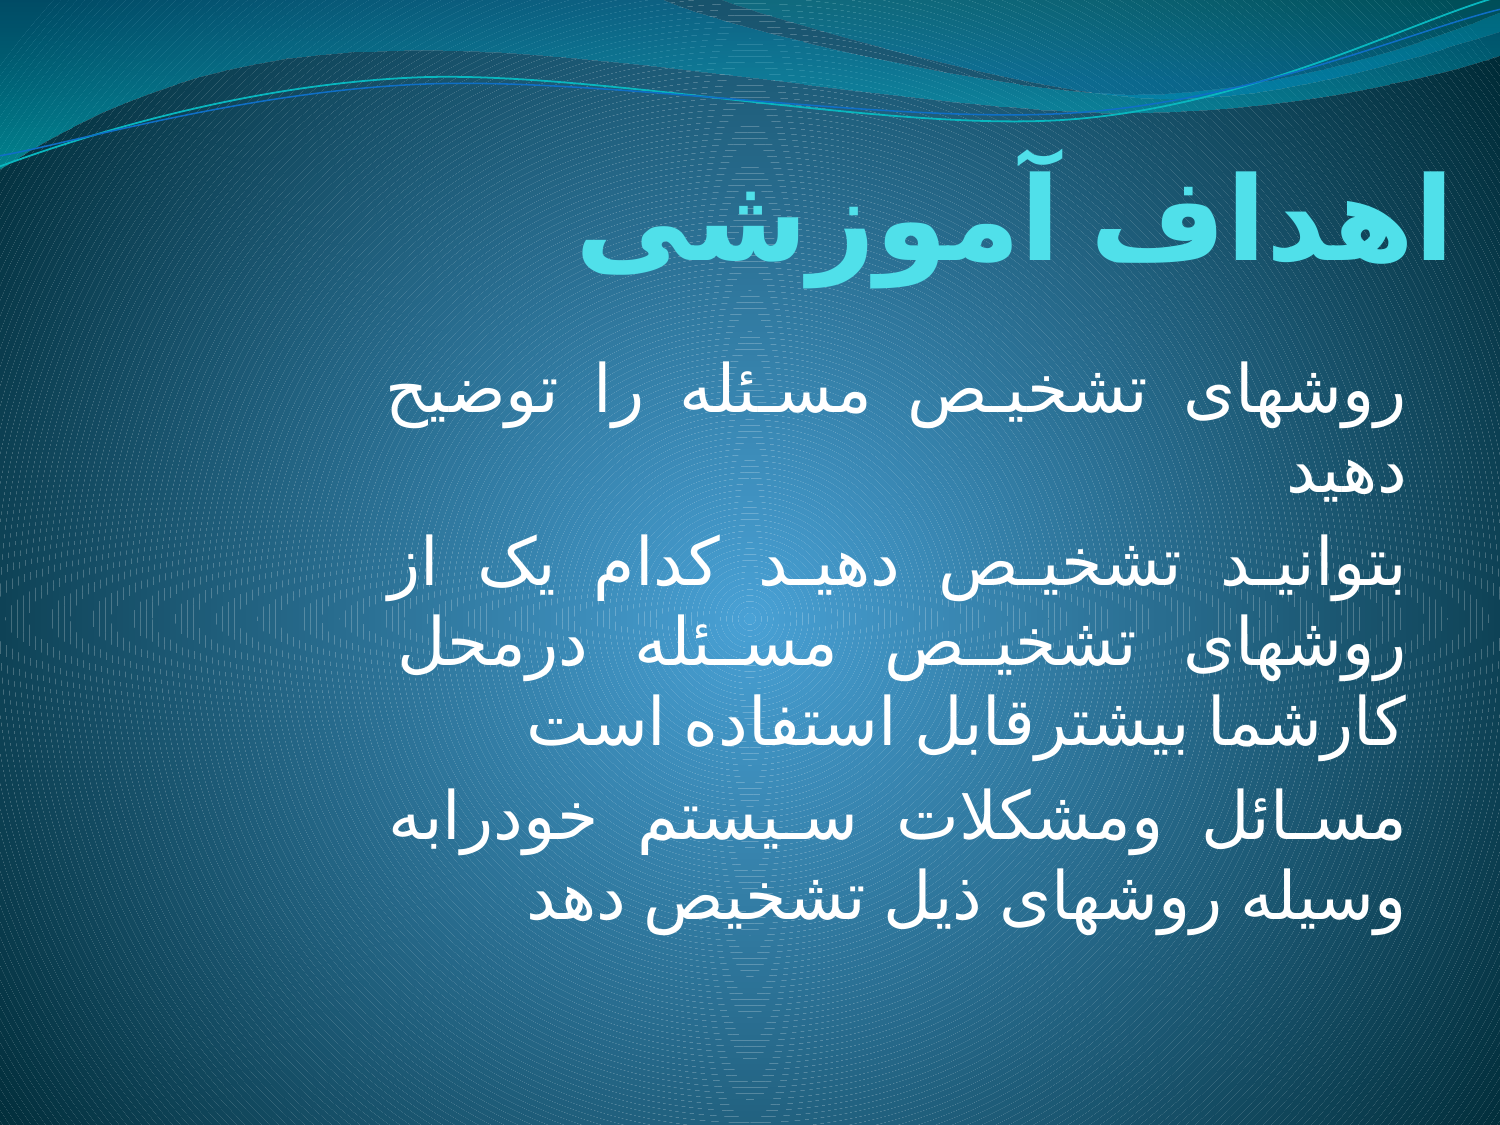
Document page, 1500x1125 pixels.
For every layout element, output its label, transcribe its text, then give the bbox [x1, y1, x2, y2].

title اهداف آموزشی [183, 42, 1458, 284]
subtitle روشهای تشخیص مسئله را توضیح دهید بتوانید تشخیص دهید کدام یک از روشهای تشخیص مسئله درمحل کارشما بیشترقابل استفاده است مسائل ومشکلات سیستم خودرابه وسیله روشهای ذیل تشخیص دهد [360, 338, 1411, 1106]
